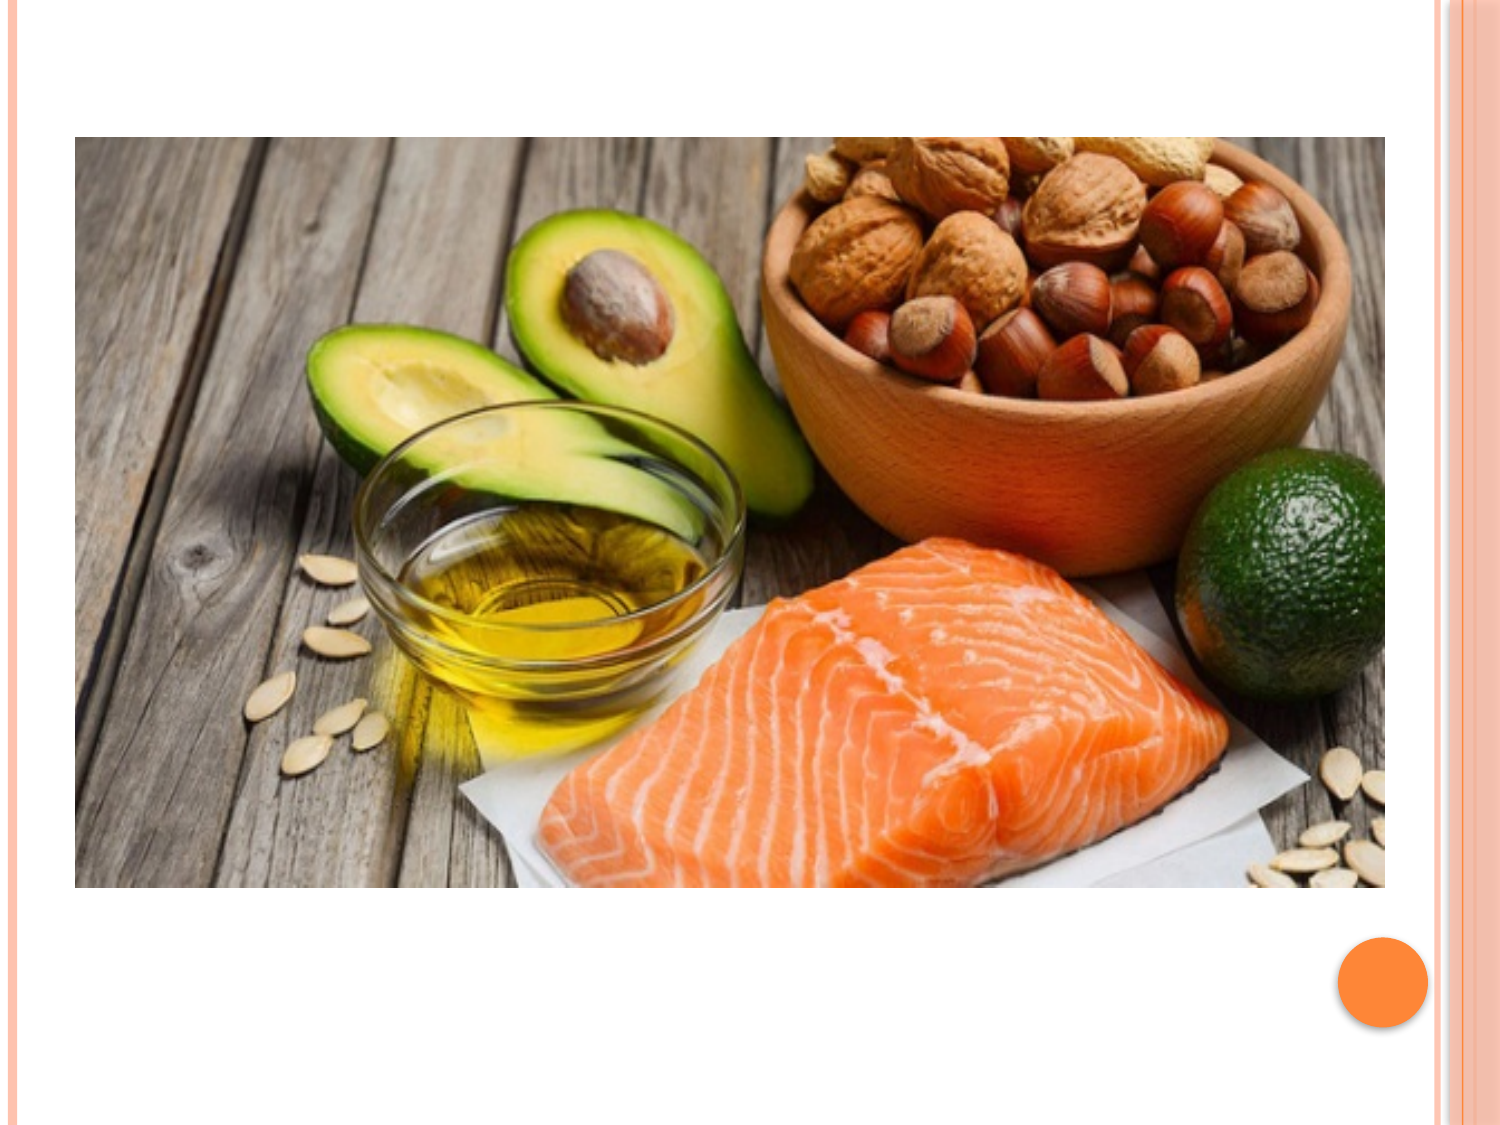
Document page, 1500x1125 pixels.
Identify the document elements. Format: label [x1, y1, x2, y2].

picture [74, 136, 1385, 888]
